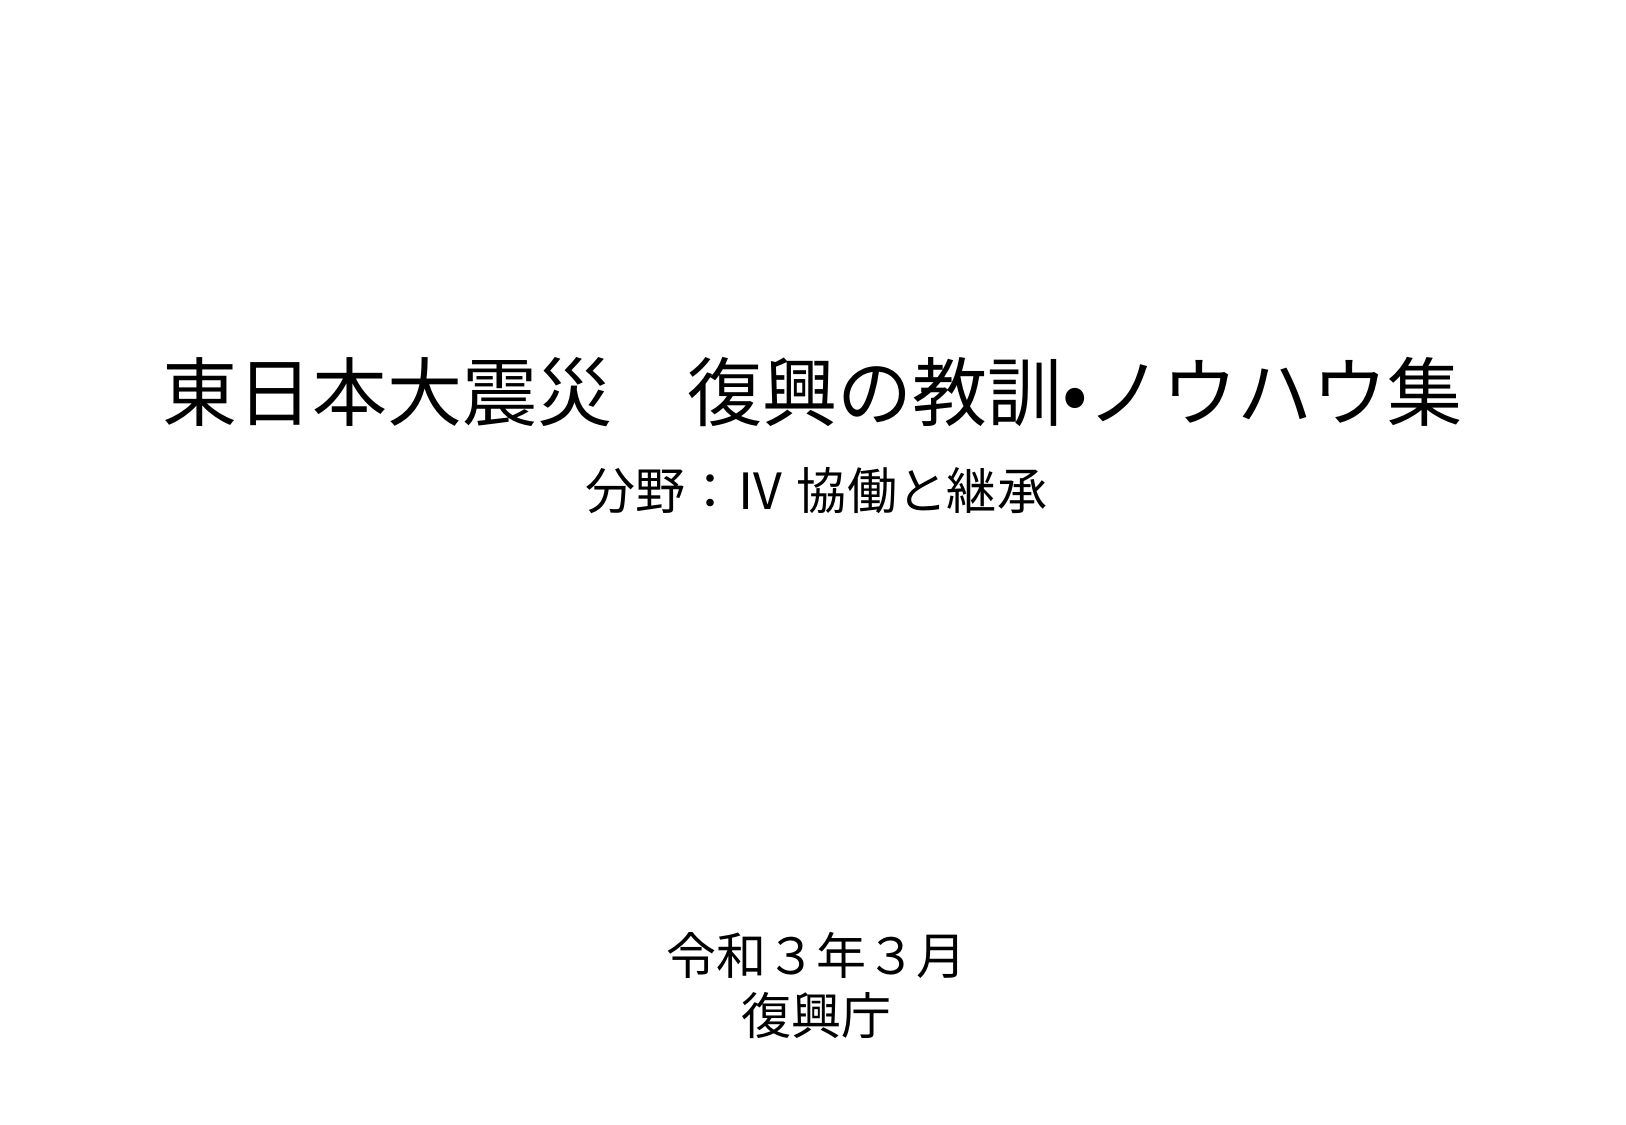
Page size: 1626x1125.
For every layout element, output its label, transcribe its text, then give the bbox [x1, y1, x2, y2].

text_box 令和３年３月 復興庁 [651, 916, 982, 1052]
text_box 東日本大震災 復興の教訓・ノウハウ集 [147, 338, 1478, 443]
text_box 分野：Ⅳ 協働と継承 [571, 452, 1062, 528]
